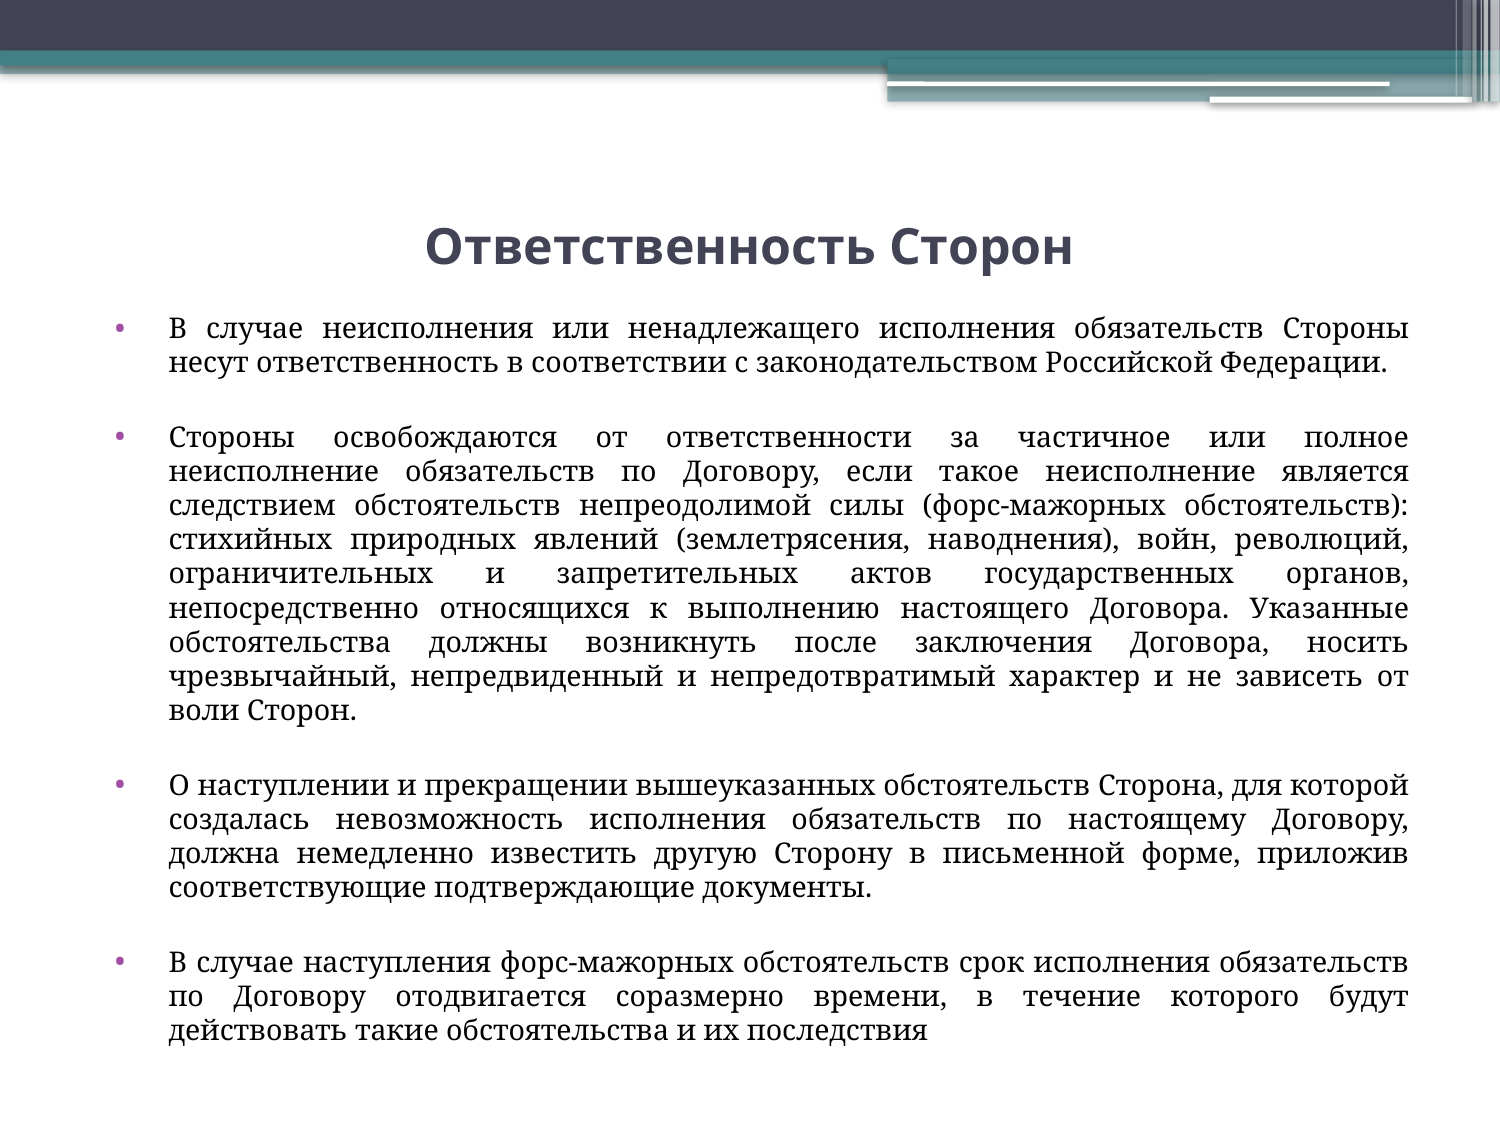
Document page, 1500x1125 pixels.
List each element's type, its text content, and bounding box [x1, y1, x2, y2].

title Ответственность Сторон [75, 187, 1425, 363]
list В случае неисполнения или ненадлежащего исполнения обязательств Стороны несут ответственность в соответствии с законодательством Российской Федерации. Стороны освобождаются от ответственности за частичное или полное неисполнение обязательств по Договору, если такое неисполнение является следствием обстоятельств непреодолимой силы (форс-мажорных обстоятельств): стихийных природных явлений (землетрясения, наводнения), войн, революций, ограничительных и запретительных актов государственных органов, непосредственно относящихся к выполнению настоящего Договора. Указанные обстоятельства должны возникнуть после заключения Договора, носить чрезвычайный, непредвиденный и непредотвратимый характер и не зависеть от воли Сторон. О наступлении и прекращении вышеуказанных обстоятельств Сторона, для которой создалась невозможность исполнения обязательств по настоящему Договору, должна немедленно известить другую Сторону в письменной форме, приложив соответствующие подтверждающие документы. В случае наступления форс-мажорных обстоятельств срок исполнения обязательств по Договору отодвигается соразмерно времени, в течение которого будут действовать такие обстоятельства и их последствия [100, 302, 1425, 1079]
